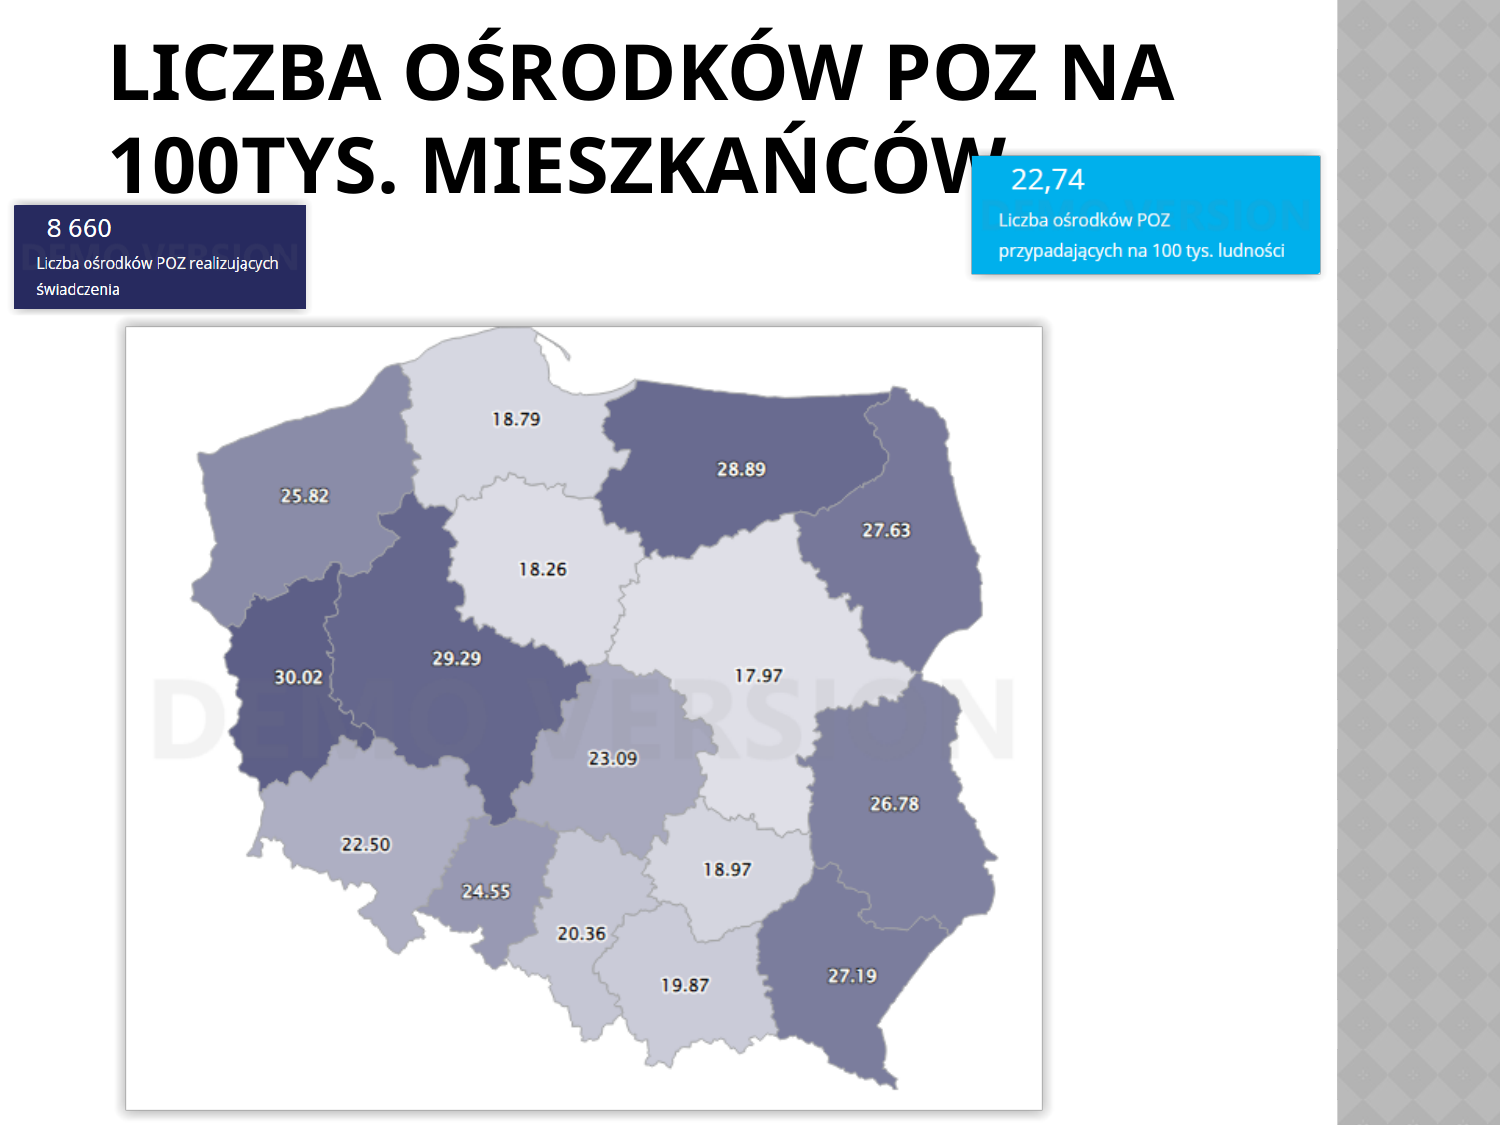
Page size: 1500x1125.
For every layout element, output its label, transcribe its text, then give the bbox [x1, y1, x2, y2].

picture [111, 312, 1055, 1124]
picture [962, 146, 1330, 283]
title Liczba ośrodków POZ na 100tys. mieszkańców [100, 21, 1288, 210]
picture [5, 195, 314, 316]
